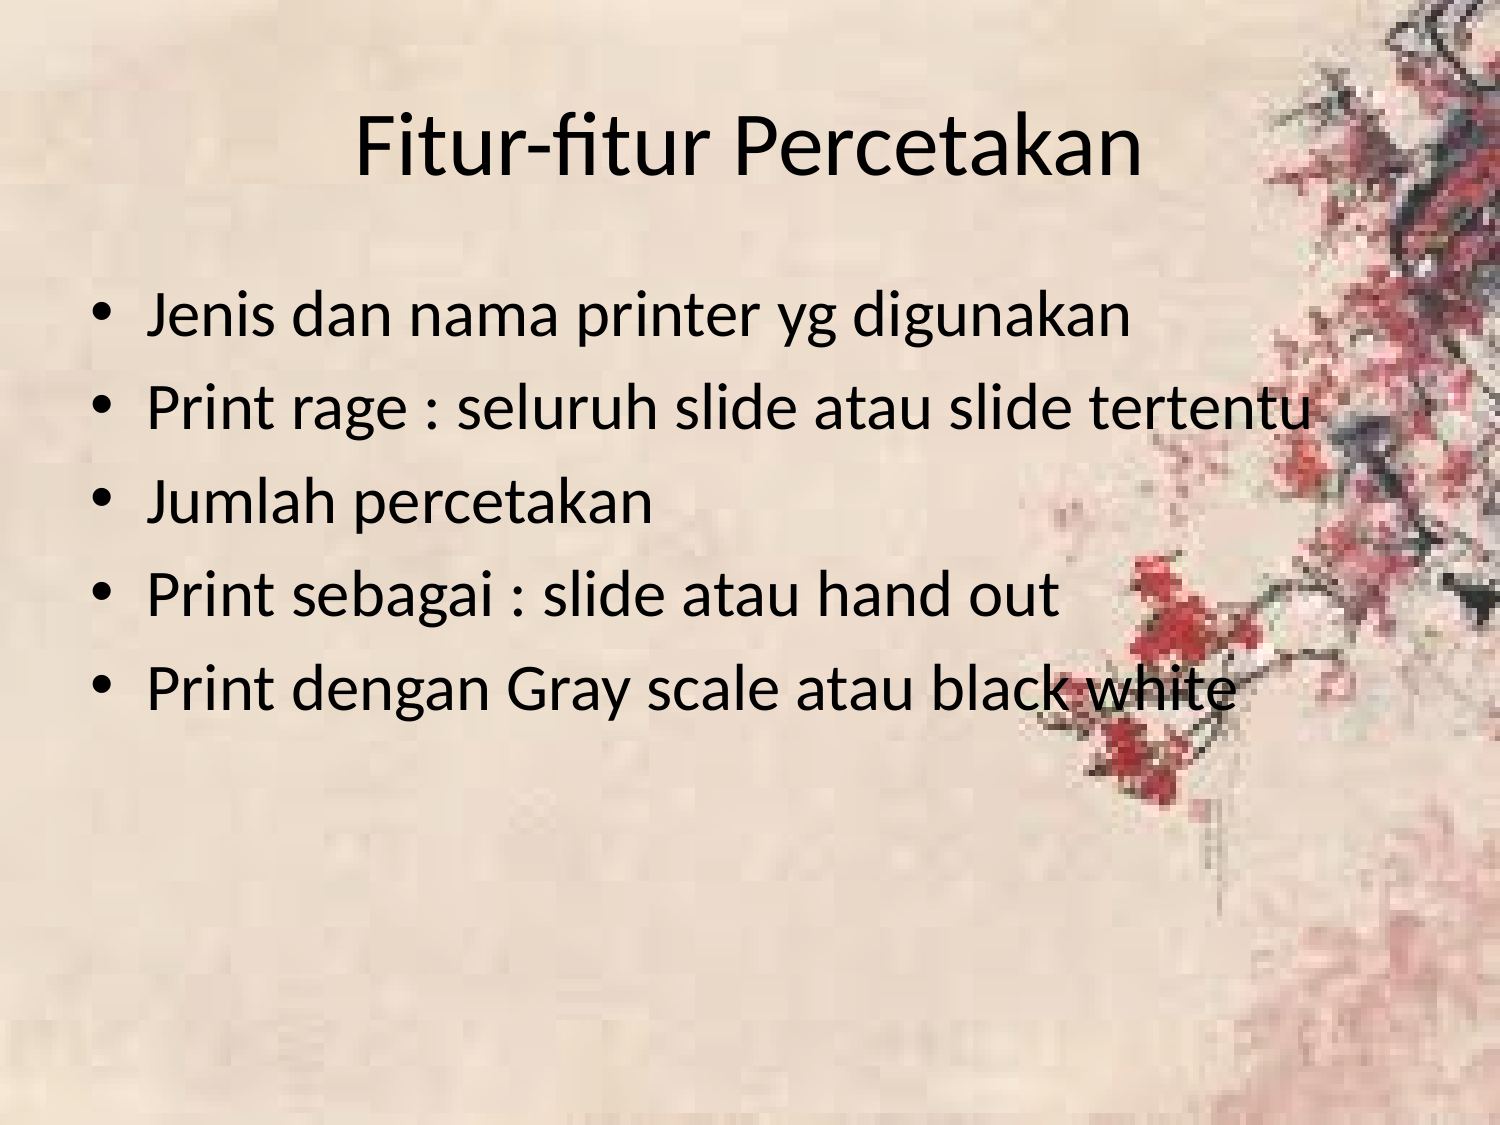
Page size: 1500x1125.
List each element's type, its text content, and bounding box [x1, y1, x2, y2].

list Jenis dan nama printer yg digunakan Print rage : seluruh slide atau slide tertentu Jumlah percetakan Print sebagai : slide atau hand out Print dengan Gray scale atau black white [75, 262, 1425, 1005]
title Fitur-fitur Percetakan [75, 45, 1425, 233]
